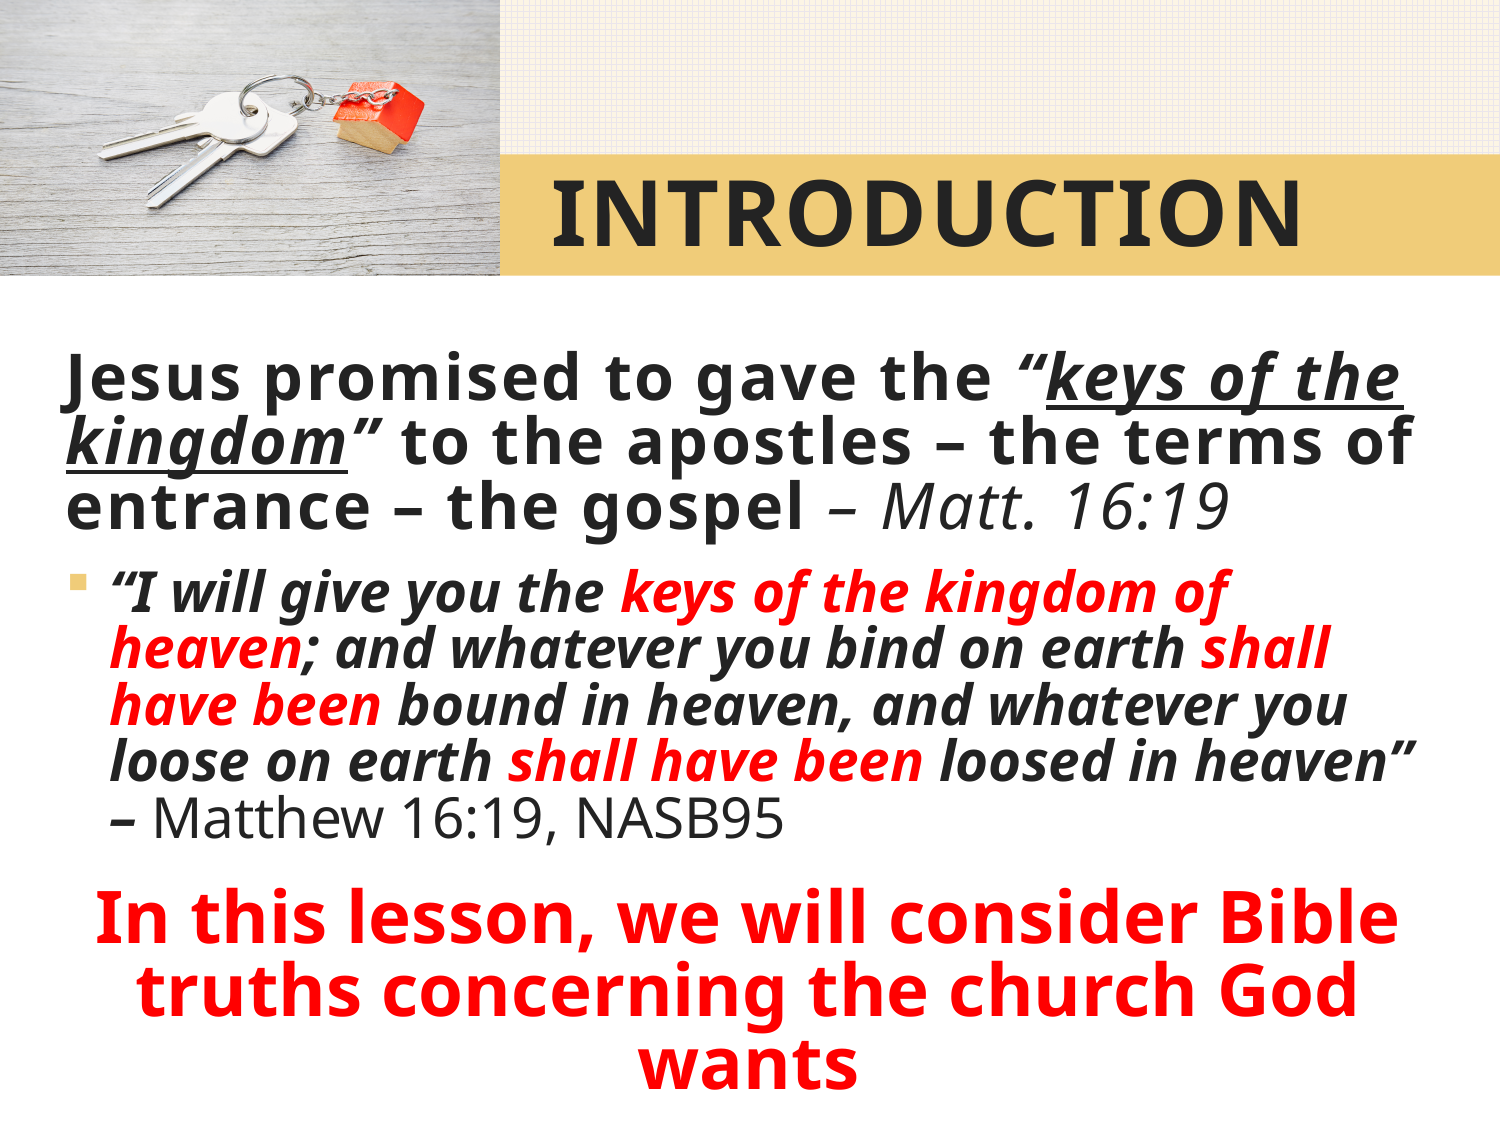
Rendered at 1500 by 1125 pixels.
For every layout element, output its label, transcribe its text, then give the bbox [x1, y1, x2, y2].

title INTRODUCTION [500, 154, 1500, 276]
list Jesus promised to gave the “keys of the kingdom” to the apostles – the terms of entrance – the gospel – Matt. 16:19 “I will give you the keys of the kingdom of heaven; and whatever you bind on earth shall have been bound in heaven, and whatever you loose on earth shall have been loosed in heaven” – Matthew 16:19, NASB95 In this lesson, we will consider Bible truths concerning the church God wants [50, 340, 1447, 1125]
picture [0, 0, 500, 276]
